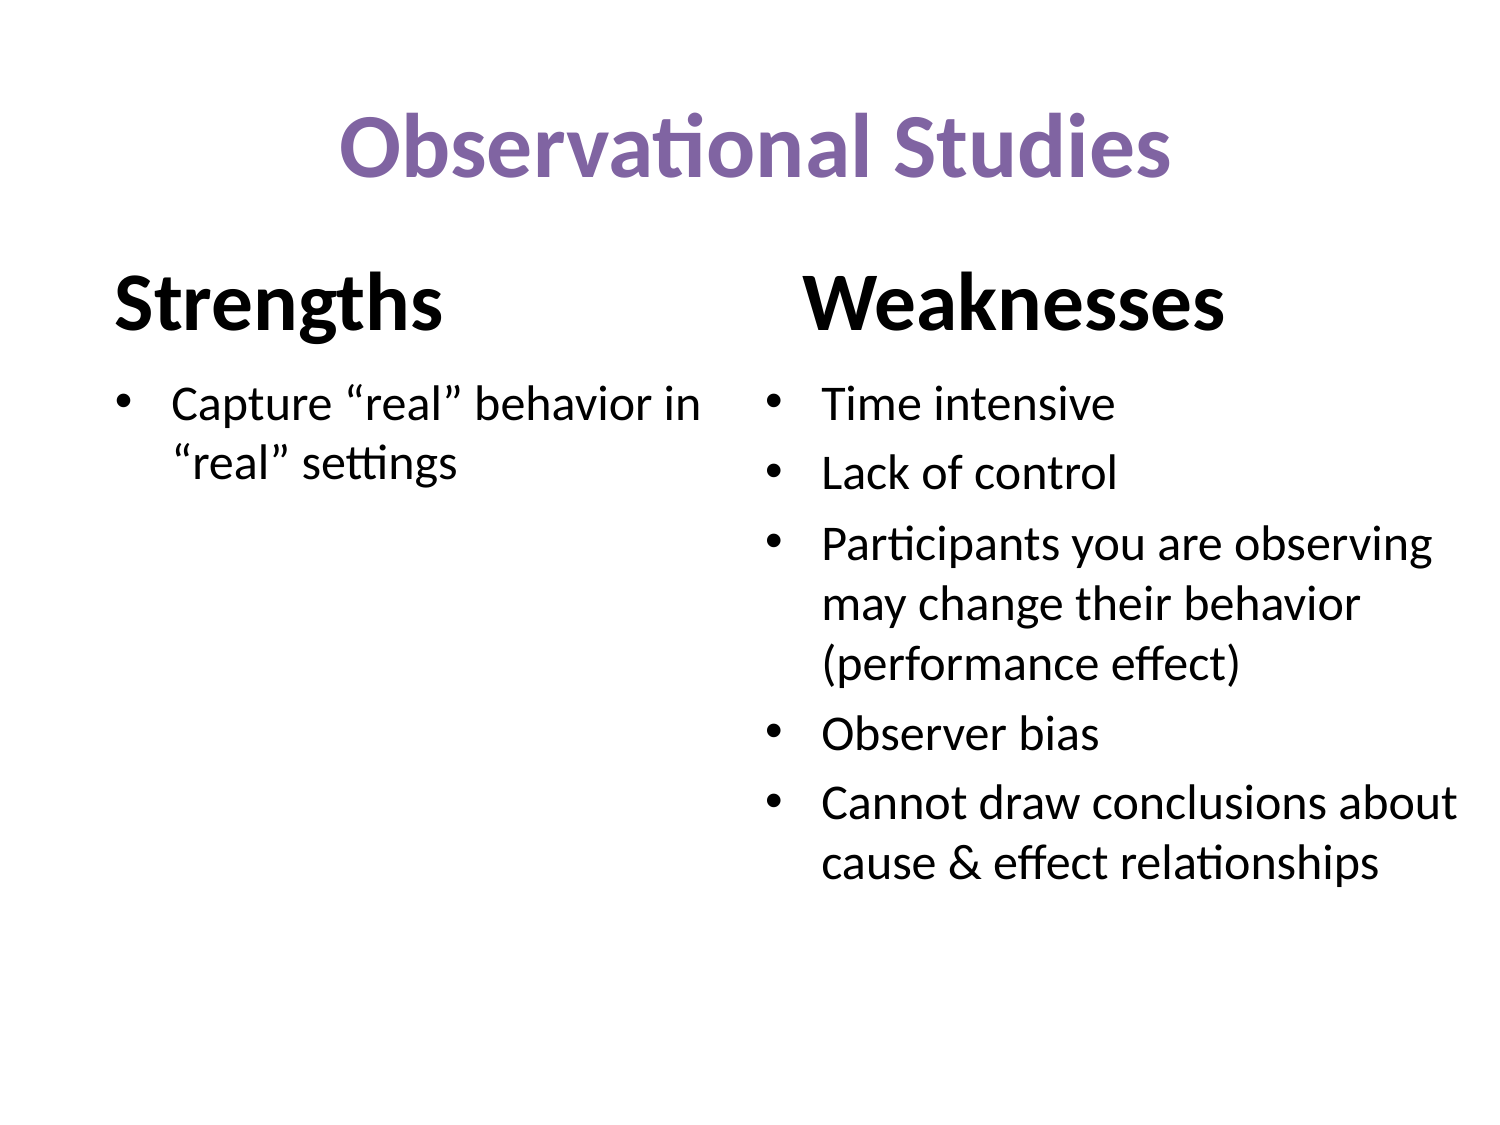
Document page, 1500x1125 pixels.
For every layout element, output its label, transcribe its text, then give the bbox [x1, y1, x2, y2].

title Observational Studies [87, 69, 1425, 213]
list Capture “real” behavior in “real” settings [99, 362, 738, 950]
list Strengths [99, 249, 738, 355]
list Time intensive Lack of control Participants you are observing may change their behavior (performance effect) Observer bias Cannot draw conclusions about cause & effect relationships [750, 362, 1500, 950]
list Weaknesses [787, 249, 1425, 355]
